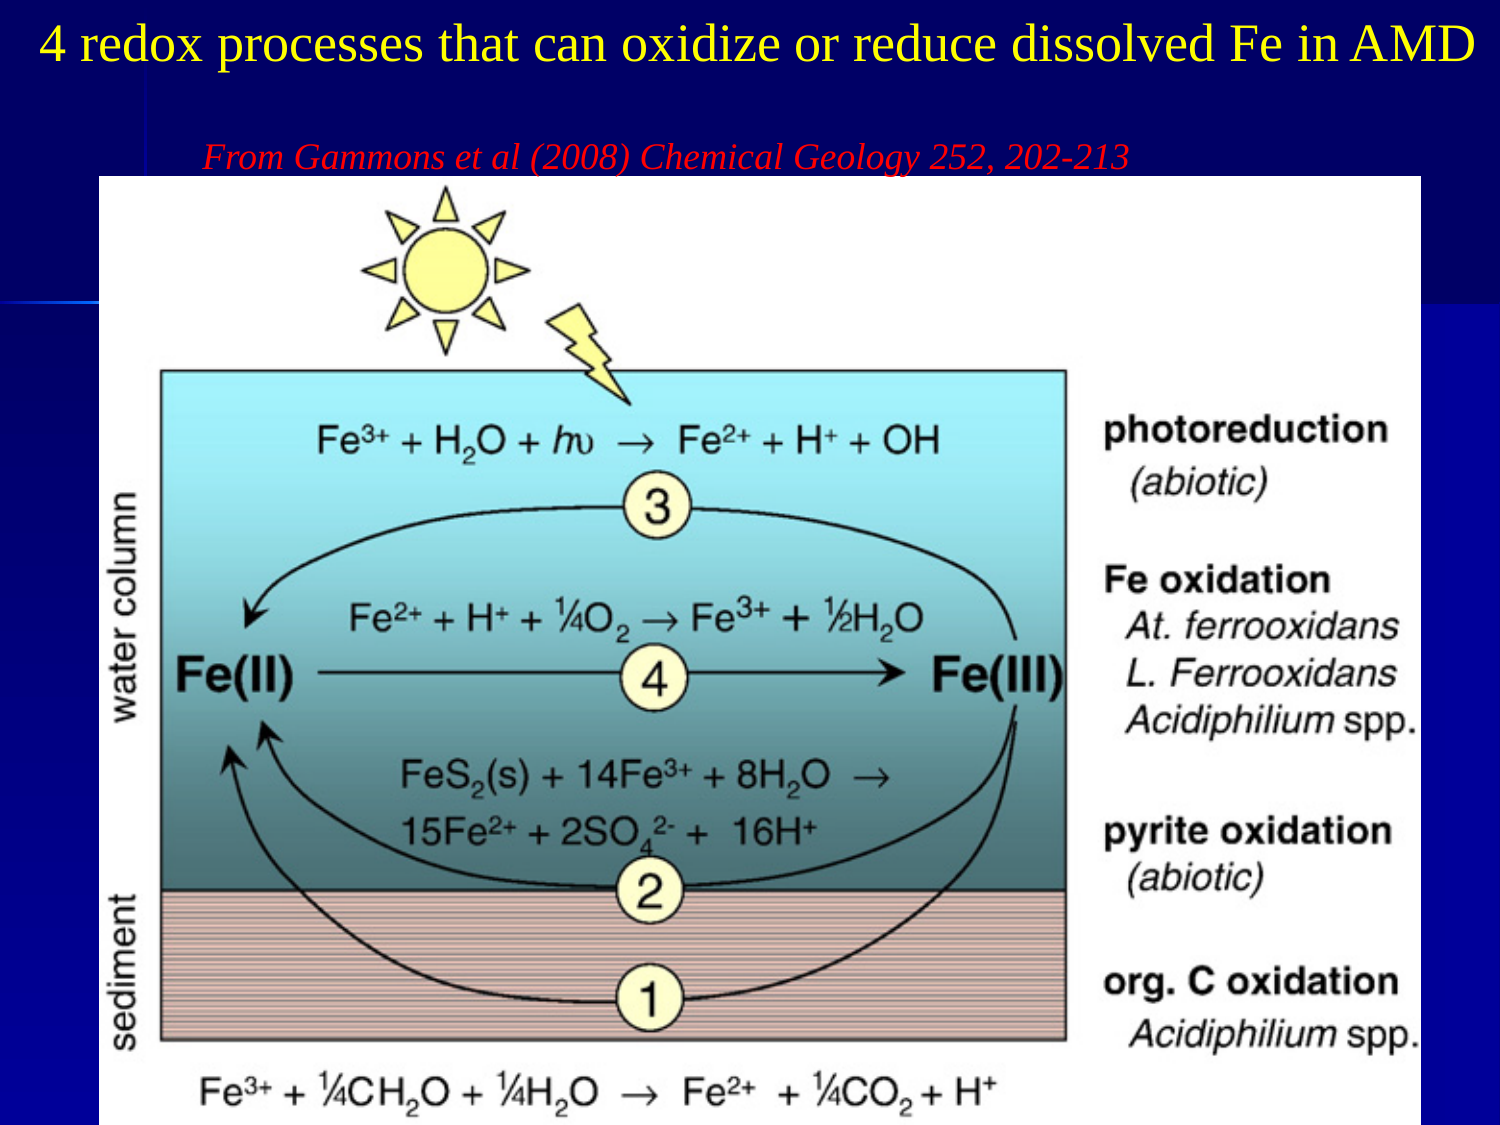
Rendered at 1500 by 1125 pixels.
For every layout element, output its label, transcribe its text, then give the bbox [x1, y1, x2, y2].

text_box From Gammons et al (2008) Chemical Geology 252, 202-213 [187, 124, 1500, 185]
text_box 4 redox processes that can oxidize or reduce dissolved Fe in AMD [24, 0, 1500, 80]
picture [99, 176, 1421, 1125]
